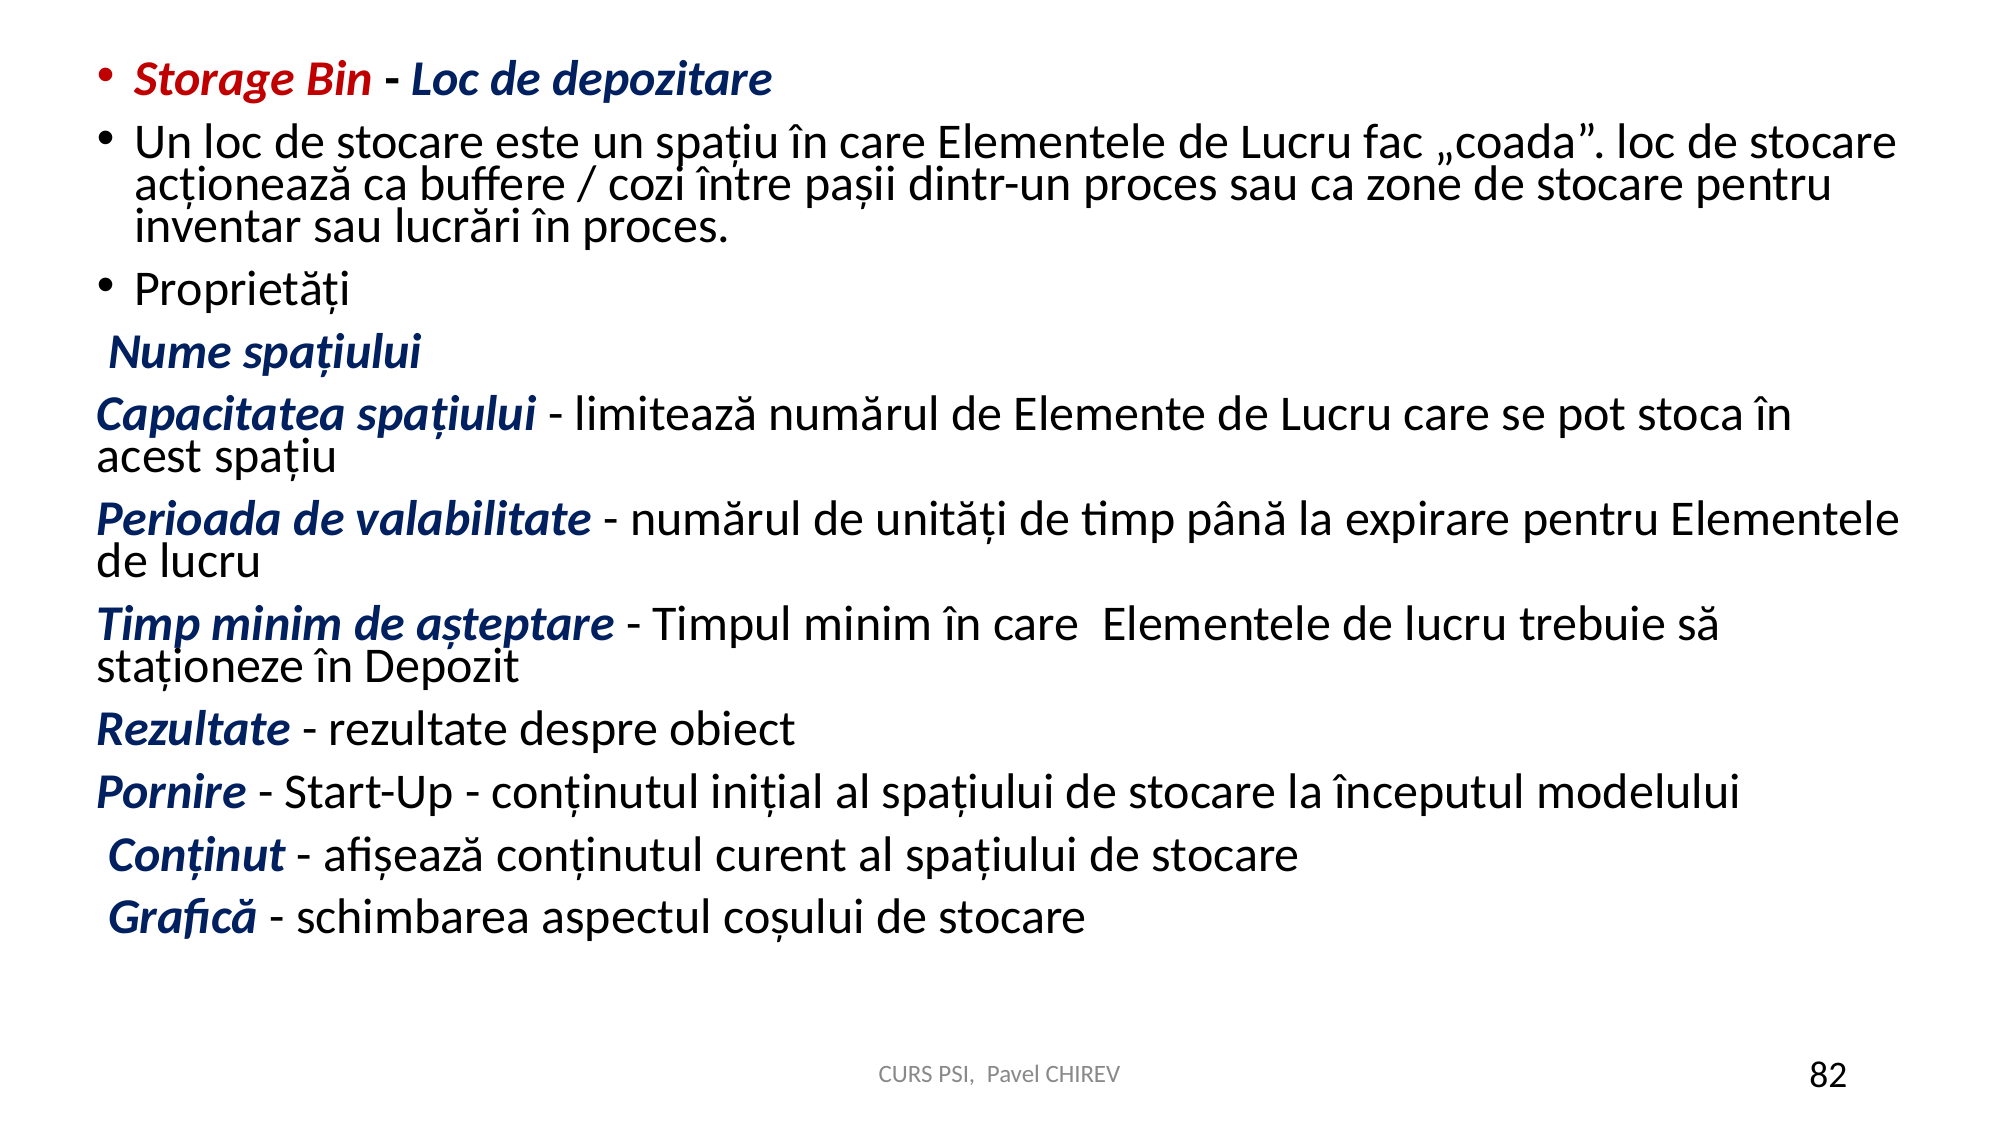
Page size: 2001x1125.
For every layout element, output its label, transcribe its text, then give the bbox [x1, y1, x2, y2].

text_box 82 [1412, 1042, 1863, 1103]
text_box CURS PSI, Pavel CHIREV [662, 1042, 1338, 1103]
list Storage Bin - Loc de depozitare Un loc de stocare este un spațiu în care Elementele de Lucru fac „coada”. loc de stocare acționează ca buffere / cozi între pașii dintr-un proces sau ca zone de stocare pentru inventar sau lucrări în proces. Proprietăți Nume spațiului Capacitatea spațiului - limitează numărul de Elemente de Lucru care se pot stoca în acest spațiu Perioada de valabilitate - numărul de unități de timp până la expirare pentru Elementele de lucru Timp minim de așteptare - Timpul minim în care Elementele de lucru trebuie să staționeze în Depozit Rezultate - rezultate despre obiect Pornire - Start-Up - conținutul inițial al spațiului de stocare la începutul modelului Conținut - afișează conținutul curent al spațiului de stocare Grafică - schimbarea aspectul coșului de stocare [81, 54, 1916, 1014]
